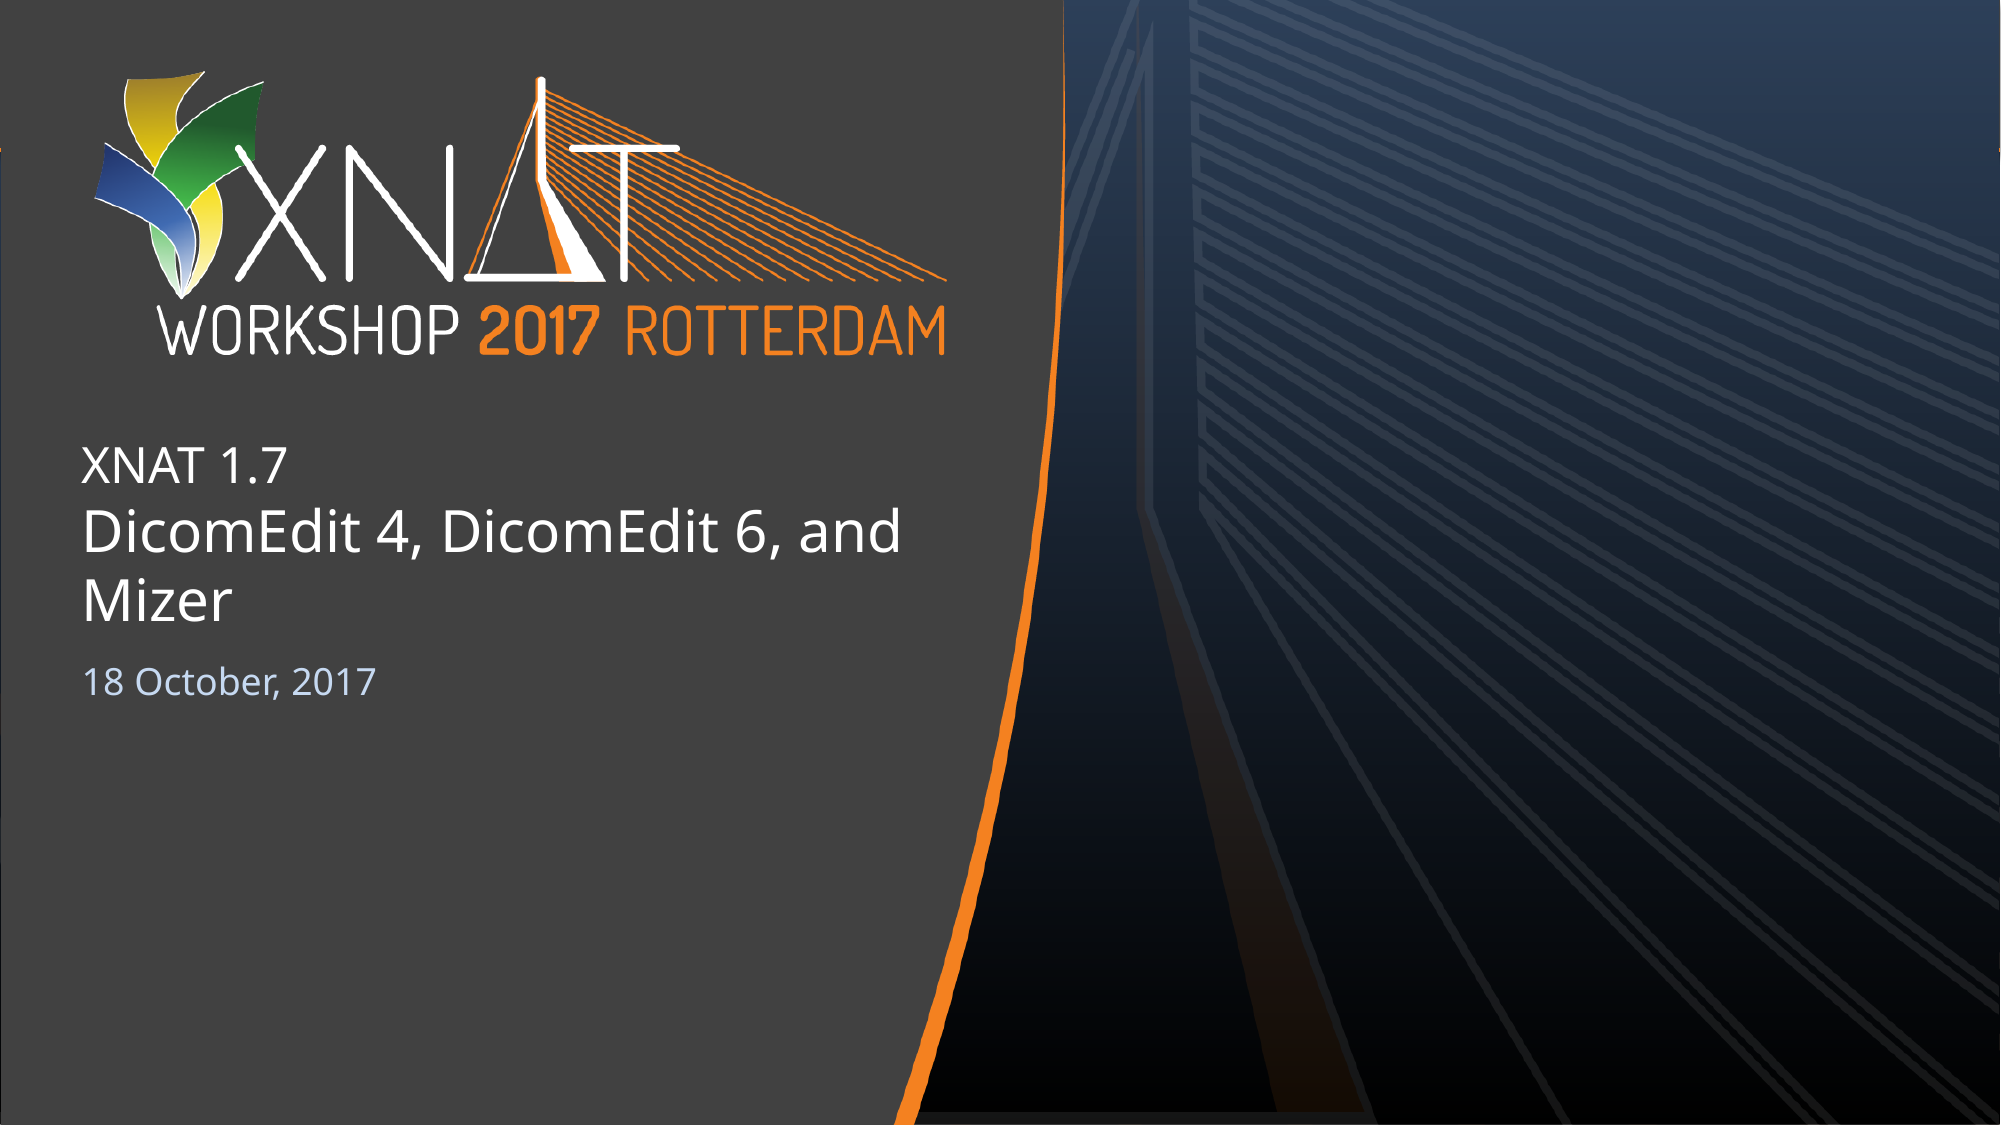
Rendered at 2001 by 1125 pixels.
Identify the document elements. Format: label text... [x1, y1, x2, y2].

picture [0, 0, 2000, 1125]
subtitle 18 October, 2017 [66, 650, 950, 938]
title XNAT 1.7 DicomEdit 4, DicomEdit 6, and Mizer [66, 399, 1017, 642]
